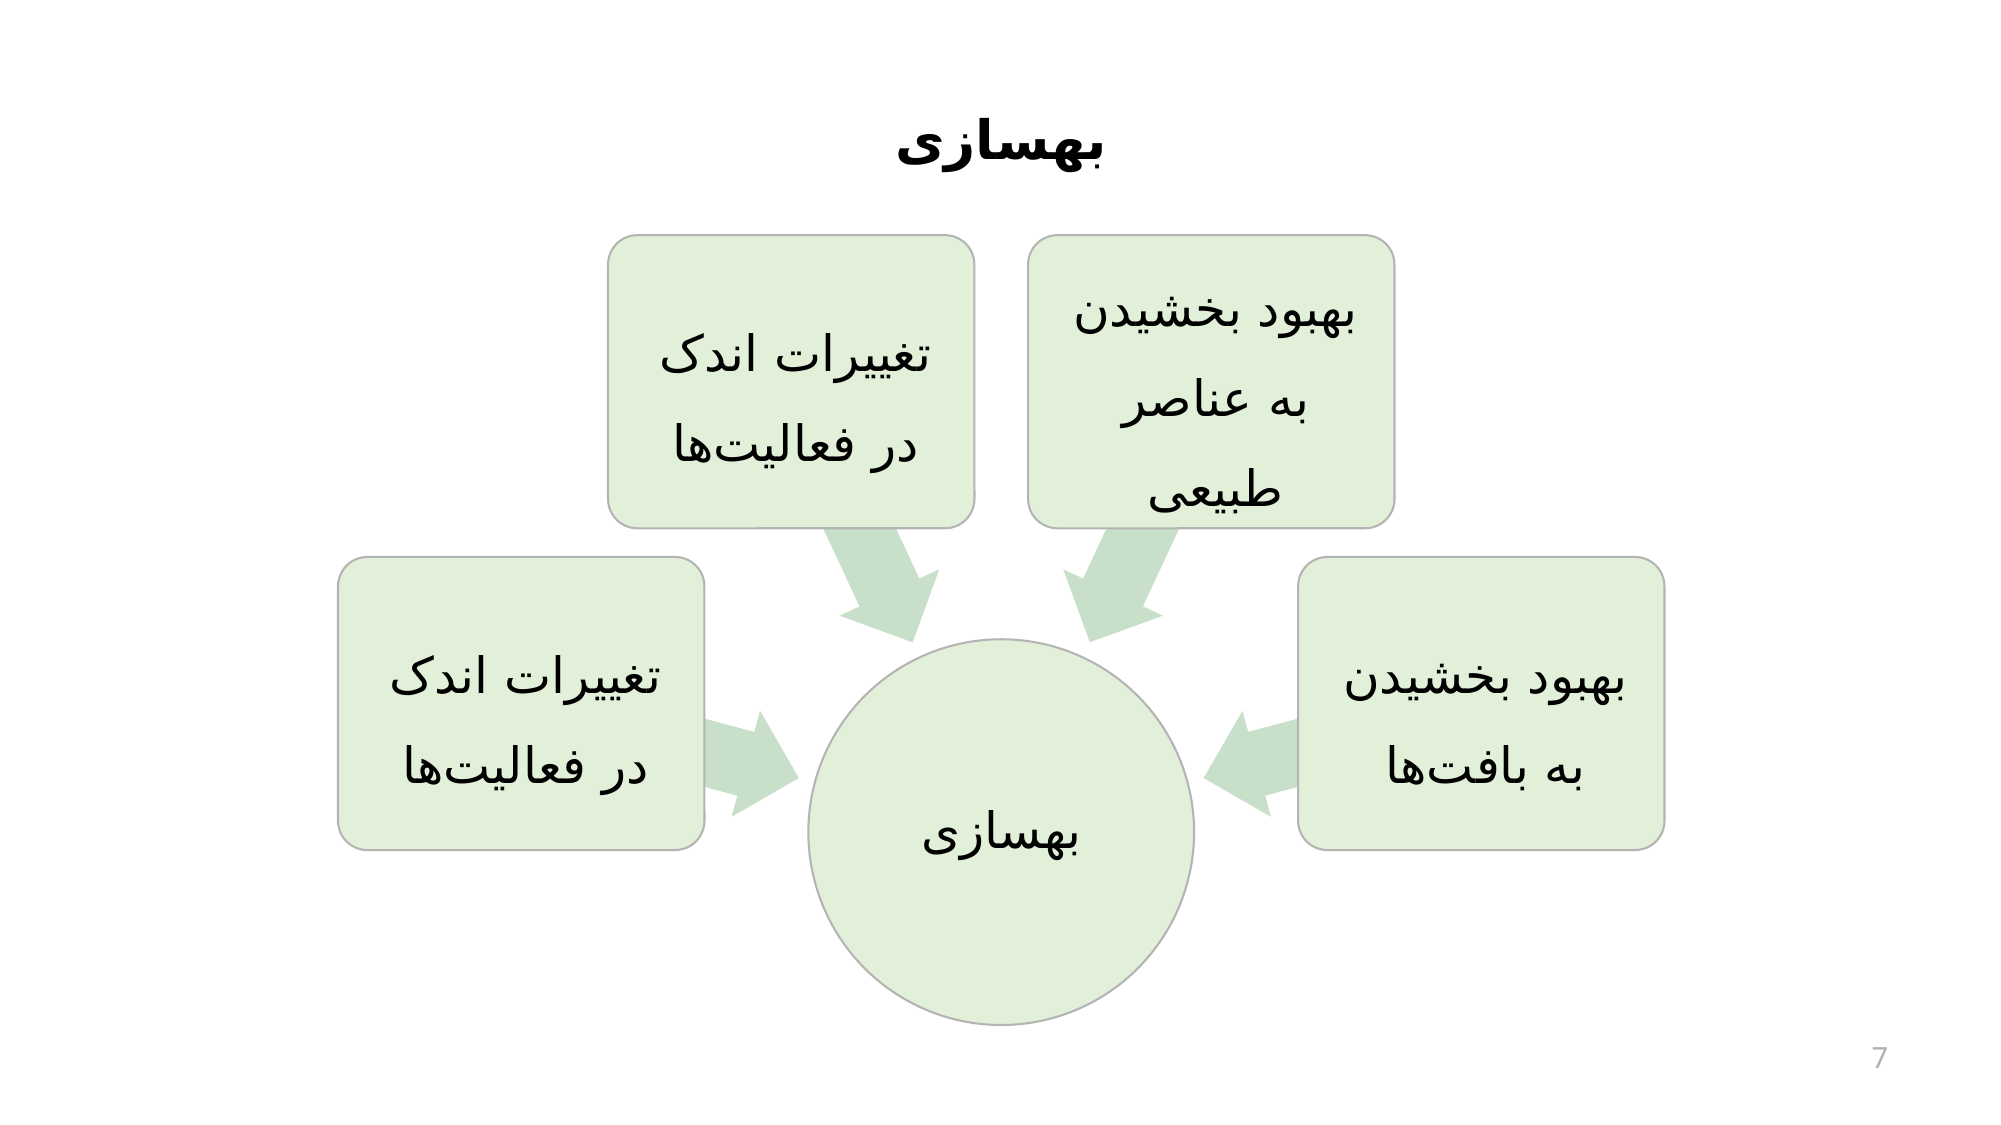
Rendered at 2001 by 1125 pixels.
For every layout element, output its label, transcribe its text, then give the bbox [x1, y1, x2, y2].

title بهسازی [100, 97, 1903, 197]
slide_number 7 [1453, 1029, 1904, 1089]
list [100, 235, 1903, 1026]
